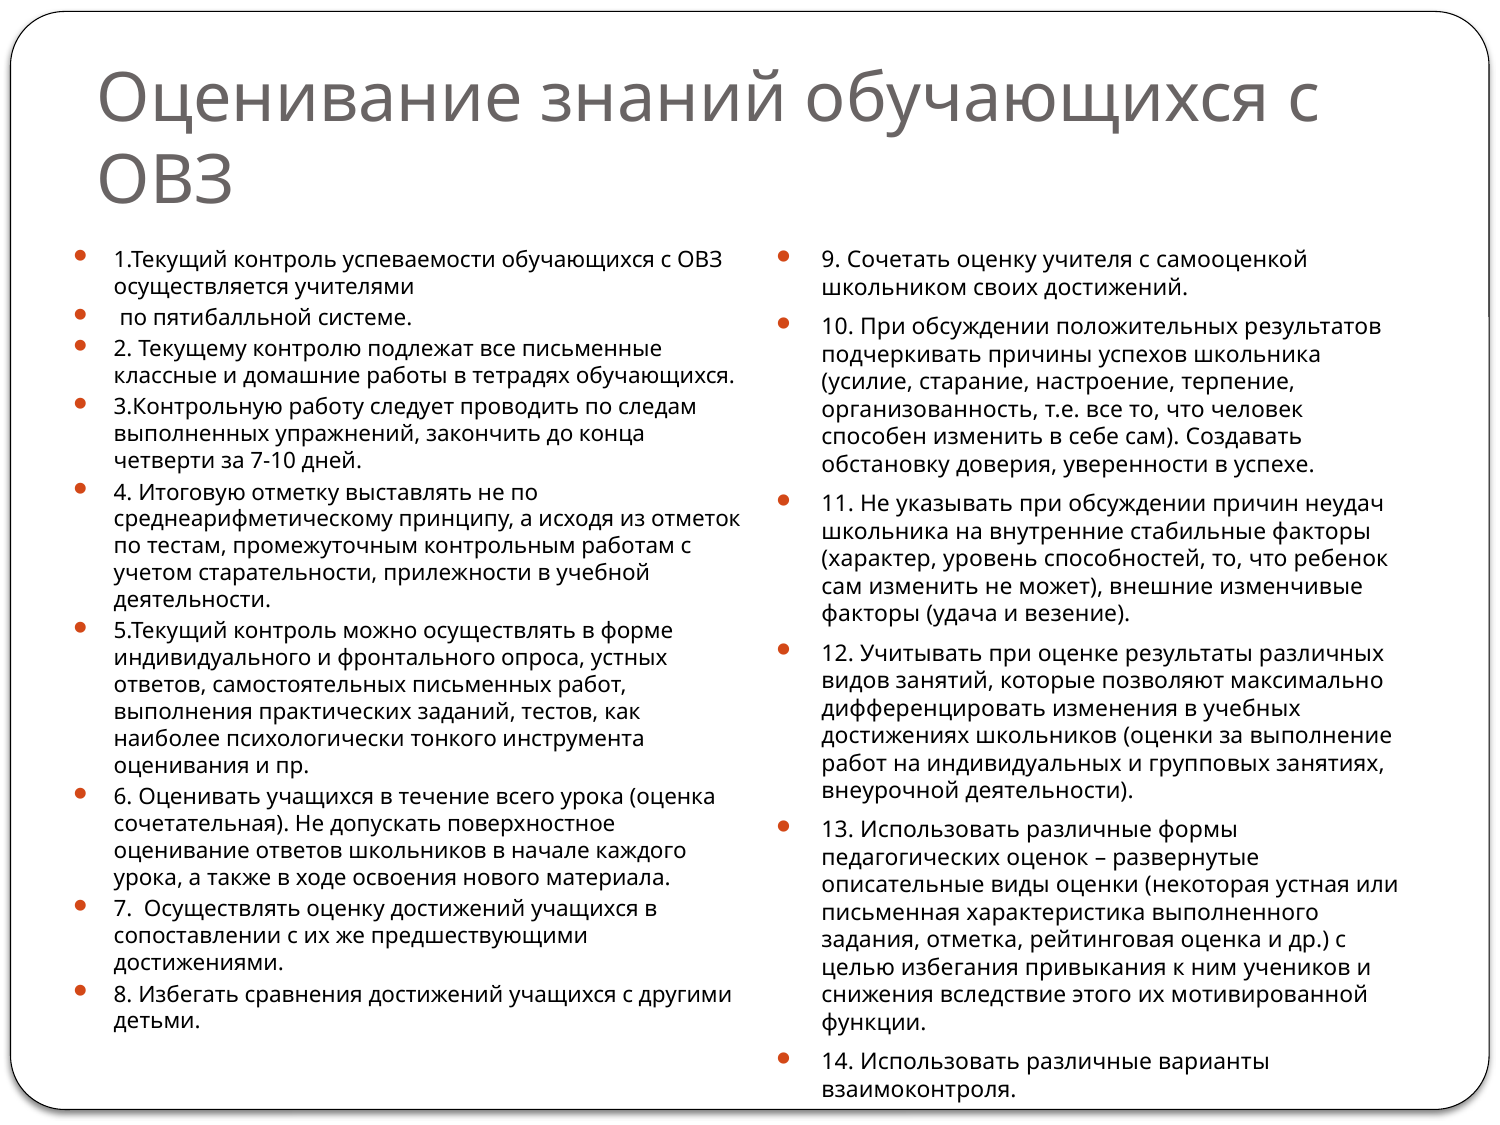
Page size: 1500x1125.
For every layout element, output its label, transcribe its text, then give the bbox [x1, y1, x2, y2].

list 1.Текущий контроль успеваемости обучающихся с ОВЗ осуществляется учителями по пятибалльной системе. 2. Текущему контролю подлежат все письменные классные и домашние работы в тетрадях обучающихся. 3.Контрольную работу следует проводить по следам выполненных упражнений, закончить до конца четверти за 7-10 дней. 4. Итоговую отметку выставлять не по среднеарифметическому принципу, а исходя из отметок по тестам, промежуточным контрольным работам с учетом старательности, прилежности в учебной деятельности. 5.Текущий контроль можно осуществлять в форме индивидуального и фронтального опроса, устных ответов, самостоятельных письменных работ, выполнения практических заданий, тестов, как наиболее психологически тонкого инструмента оценивания и пр. 6. Оценивать учащихся в течение всего урока (оценка сочетательная). Не допускать поверхностное оценивание ответов школьников в начале каждого урока, а также в ходе освоения нового материала. 7. Осуществлять оценку достижений учащихся в сопоставлении с их же предшествующими достижениями. 8. Избегать сравнения достижений учащихся с другими детьми. [58, 237, 761, 1079]
list 9. Сочетать оценку учителя с самооценкой школьником своих достижений. 10. При обсуждении положительных результатов подчеркивать причины успехов школьника (усилие, старание, настроение, терпение, организованность, т.е. все то, что человек способен изменить в себе сам). Создавать обстановку доверия, уверенности в успехе. 11. Не указывать при обсуждении причин неудач школьника на внутренние стабильные факторы (характер, уровень способностей, то, что ребенок сам изменить не может), внешние изменчивые факторы (удача и везение). 12. Учитывать при оценке результаты различных видов занятий, которые позволяют максимально дифференцировать изменения в учебных достижениях школьников (оценки за выполнение работ на индивидуальных и групповых занятиях, внеурочной деятельности). 13. Использовать различные формы педагогических оценок – развернутые описательные виды оценки (некоторая устная или письменная характеристика выполненного задания, отметка, рейтинговая оценка и др.) с целью избегания привыкания к ним учеников и снижения вследствие этого их мотивированной функции. 14. Использовать различные варианты взаимоконтроля. [761, 237, 1425, 1079]
title Оценивание знаний обучающихся с ОВЗ [82, 45, 1425, 233]
